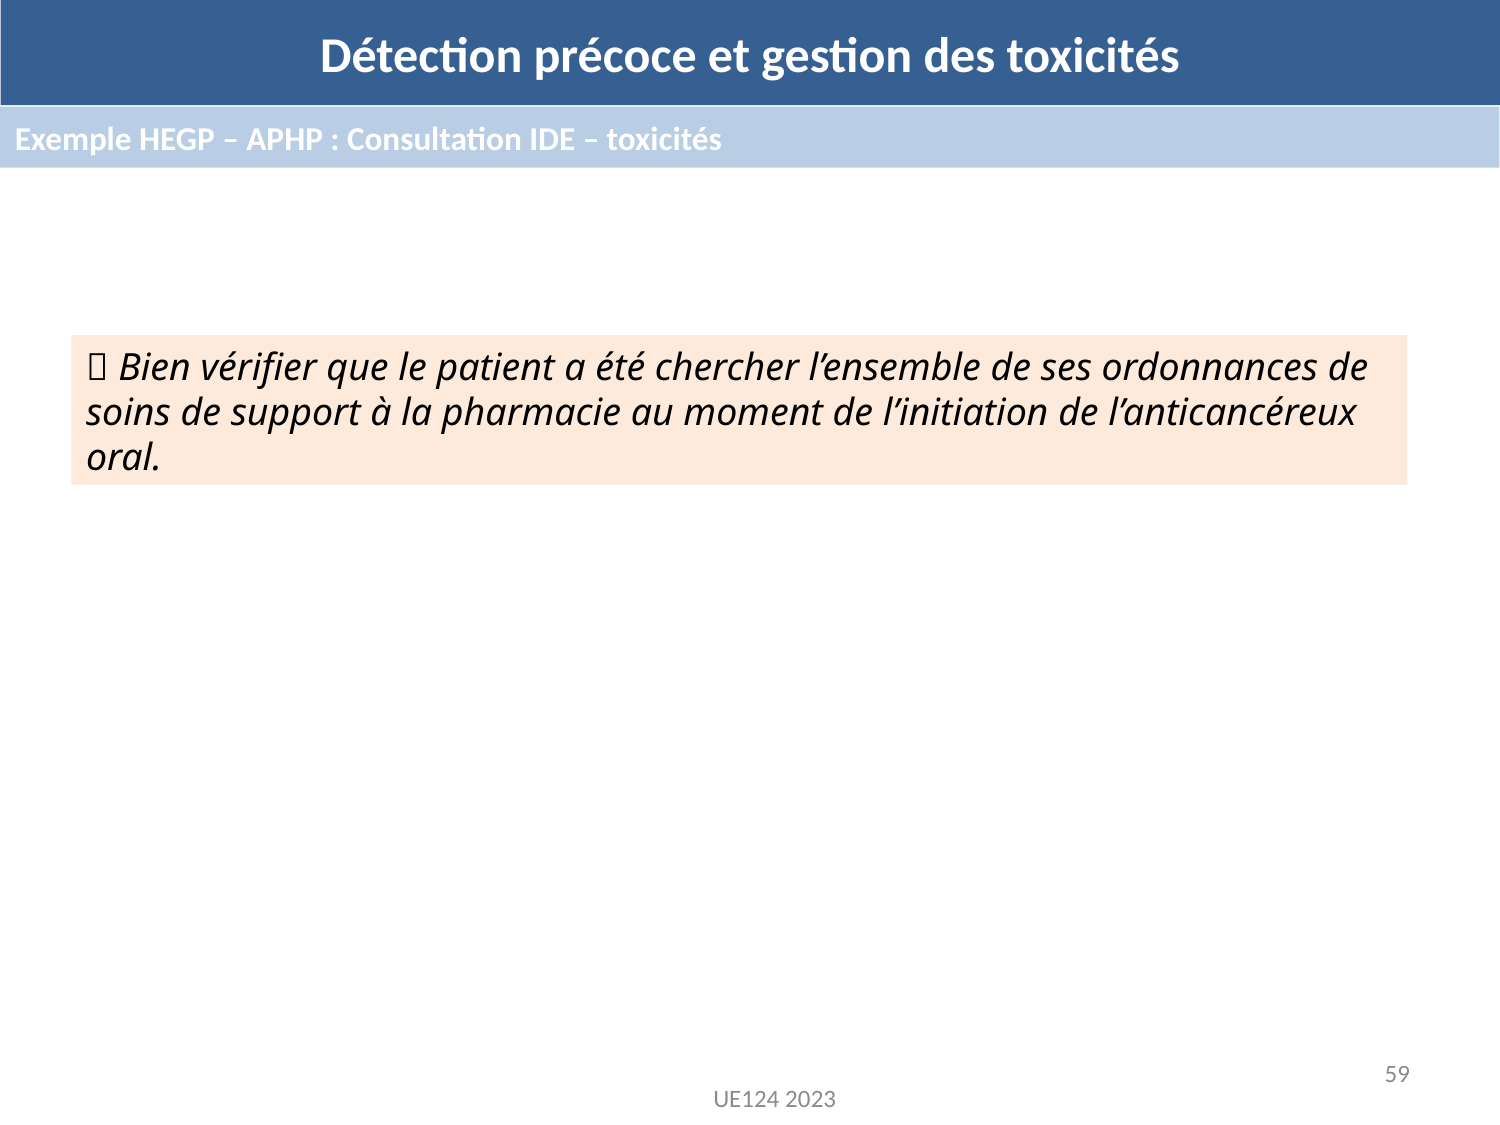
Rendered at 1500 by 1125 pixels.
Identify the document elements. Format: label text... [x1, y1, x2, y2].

slide_number 59 [1074, 1042, 1425, 1103]
text_box Exemple HEGP – APHP : Consultation IDE – toxicités [0, 106, 1500, 168]
text_box  Bien vérifier que le patient a été chercher l’ensemble de ses ordonnances de soins de support à la pharmacie au moment de l’initiation de l’anticancéreux oral. [71, 335, 1408, 485]
text_box Détection précoce et gestion des toxicités [0, 0, 1500, 106]
